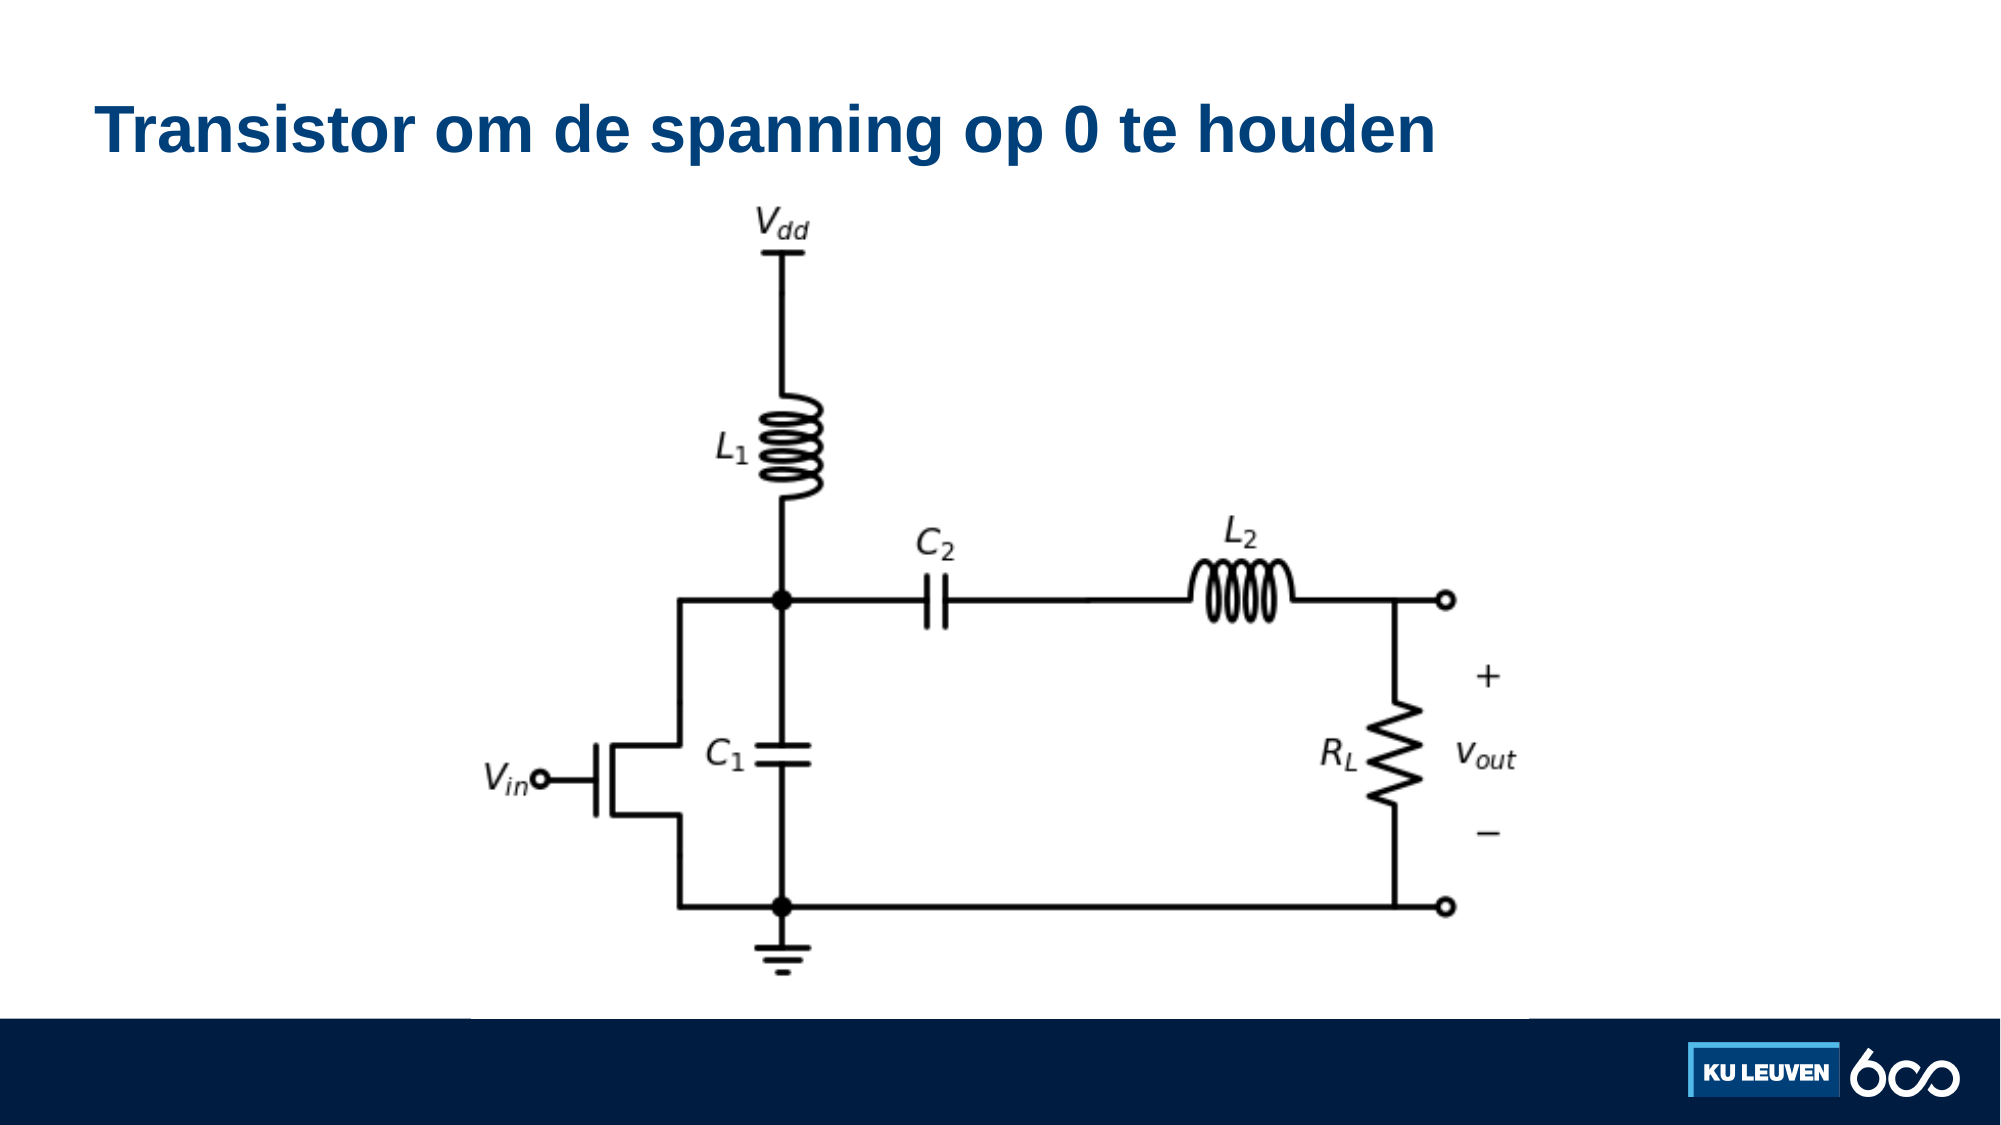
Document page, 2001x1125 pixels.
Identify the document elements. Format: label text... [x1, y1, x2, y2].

picture [470, 193, 1529, 1019]
title Transistor om de spanning op 0 te houden [94, 94, 1900, 186]
picture [1688, 1042, 1960, 1097]
